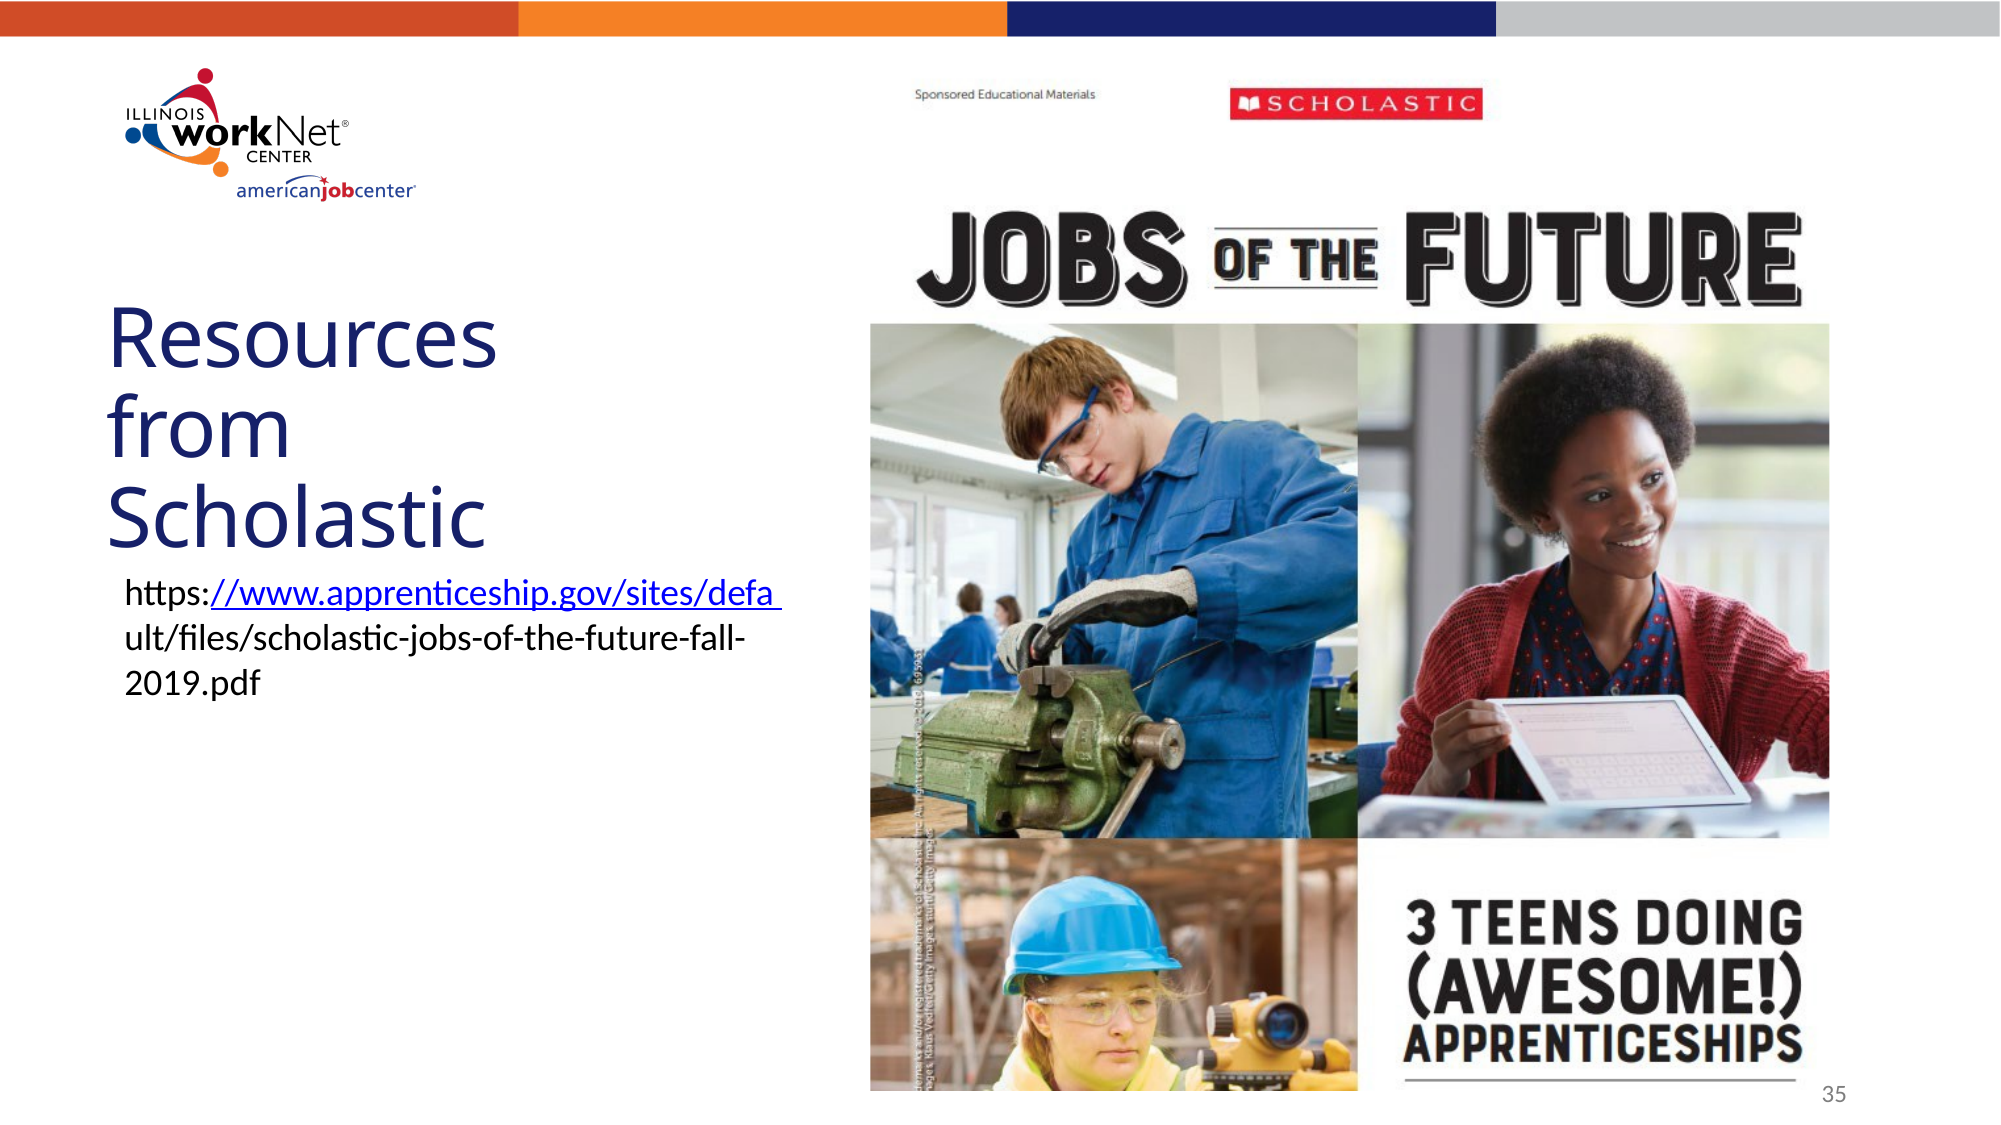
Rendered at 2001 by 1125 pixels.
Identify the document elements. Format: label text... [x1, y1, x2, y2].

text_box [870, 58, 1830, 1091]
text_box Resources from Scholastic [104, 280, 620, 565]
picture [0, 0, 2000, 227]
text_box https://www.apprenticeship.gov/sites/defa ult/files/scholastic-jobs-of-the-future-fall- 2019.pdf [122, 565, 787, 703]
slide_number 36 [1815, 1081, 1854, 1125]
